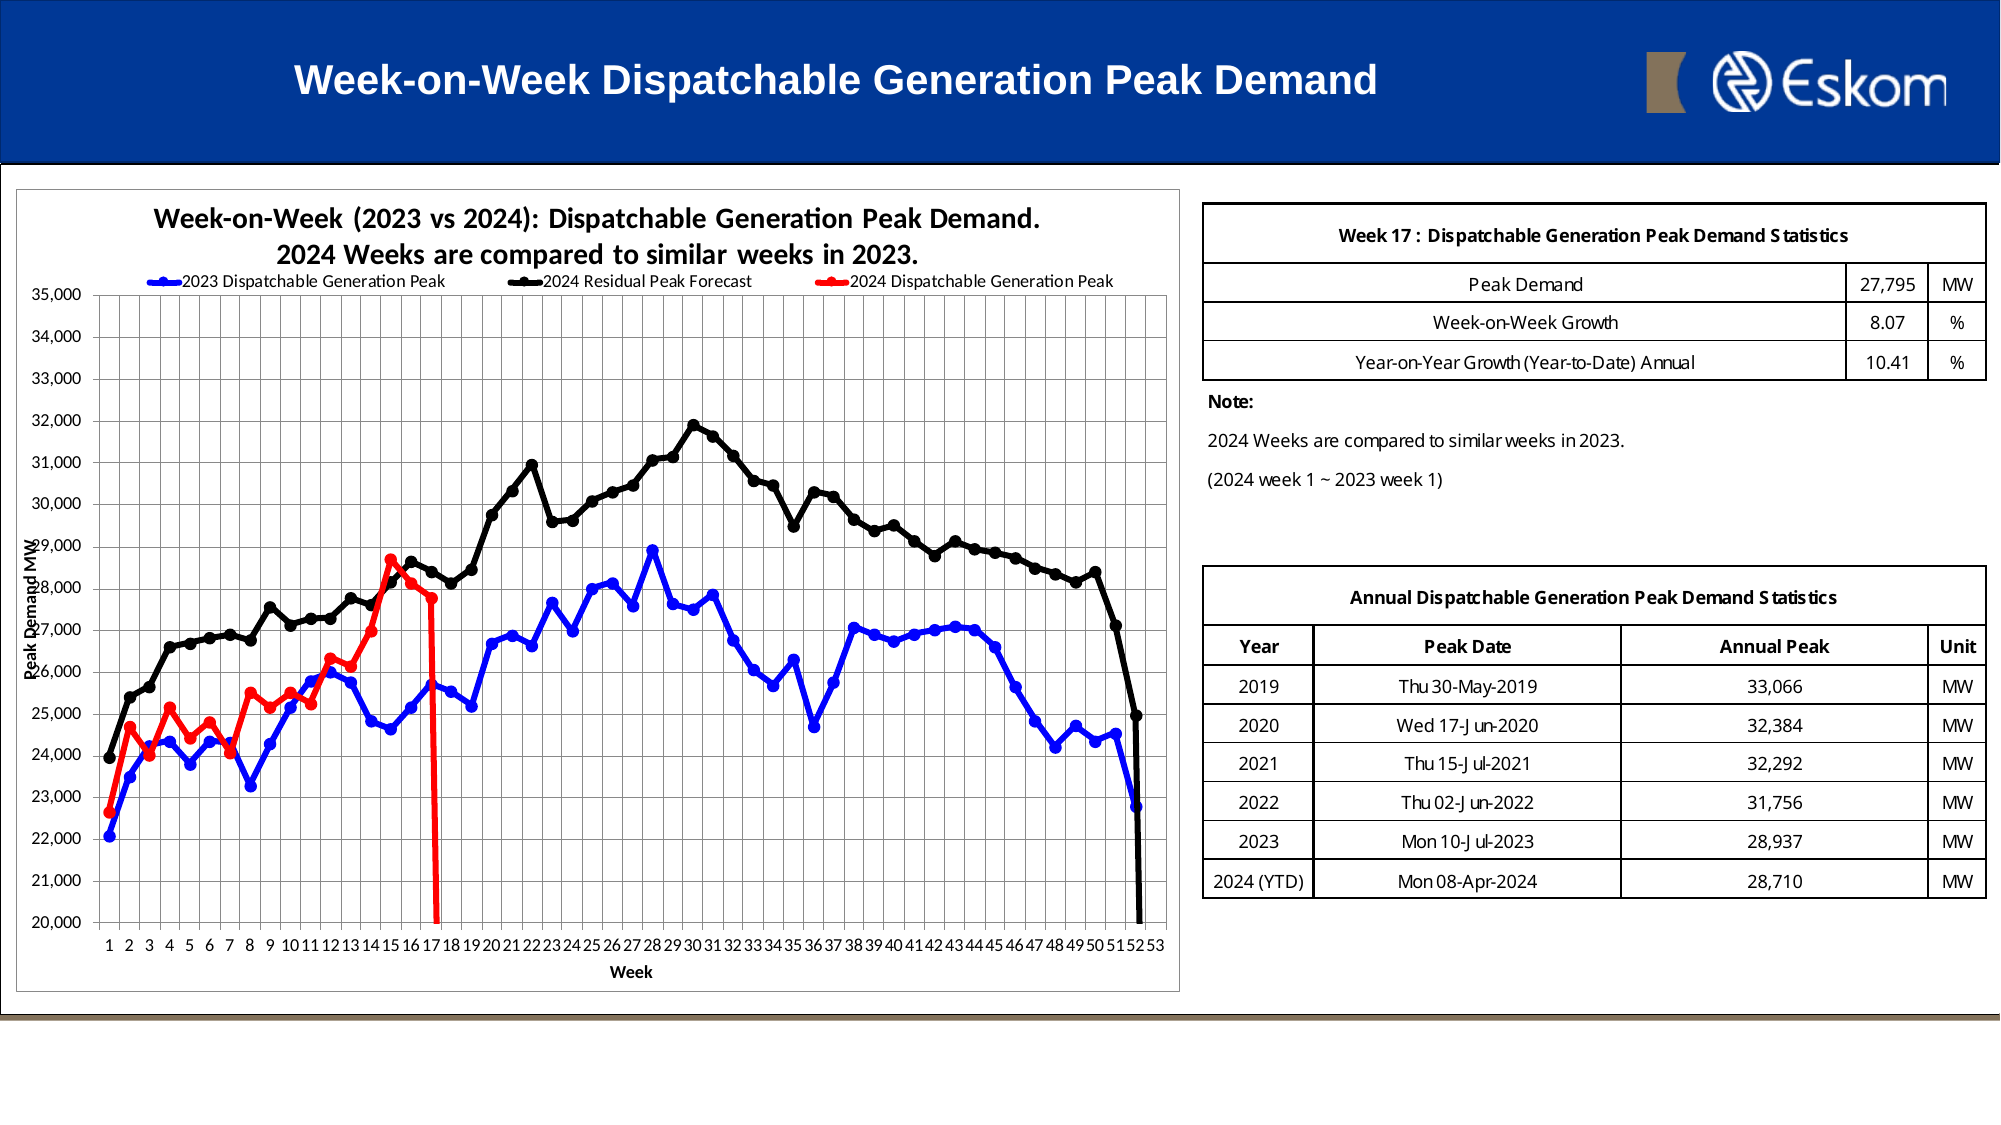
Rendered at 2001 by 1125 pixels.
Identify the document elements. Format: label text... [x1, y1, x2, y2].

text_box Week-on-Week Dispatchable Generation Peak Demand [279, 27, 1426, 137]
picture [0, 163, 2000, 1016]
